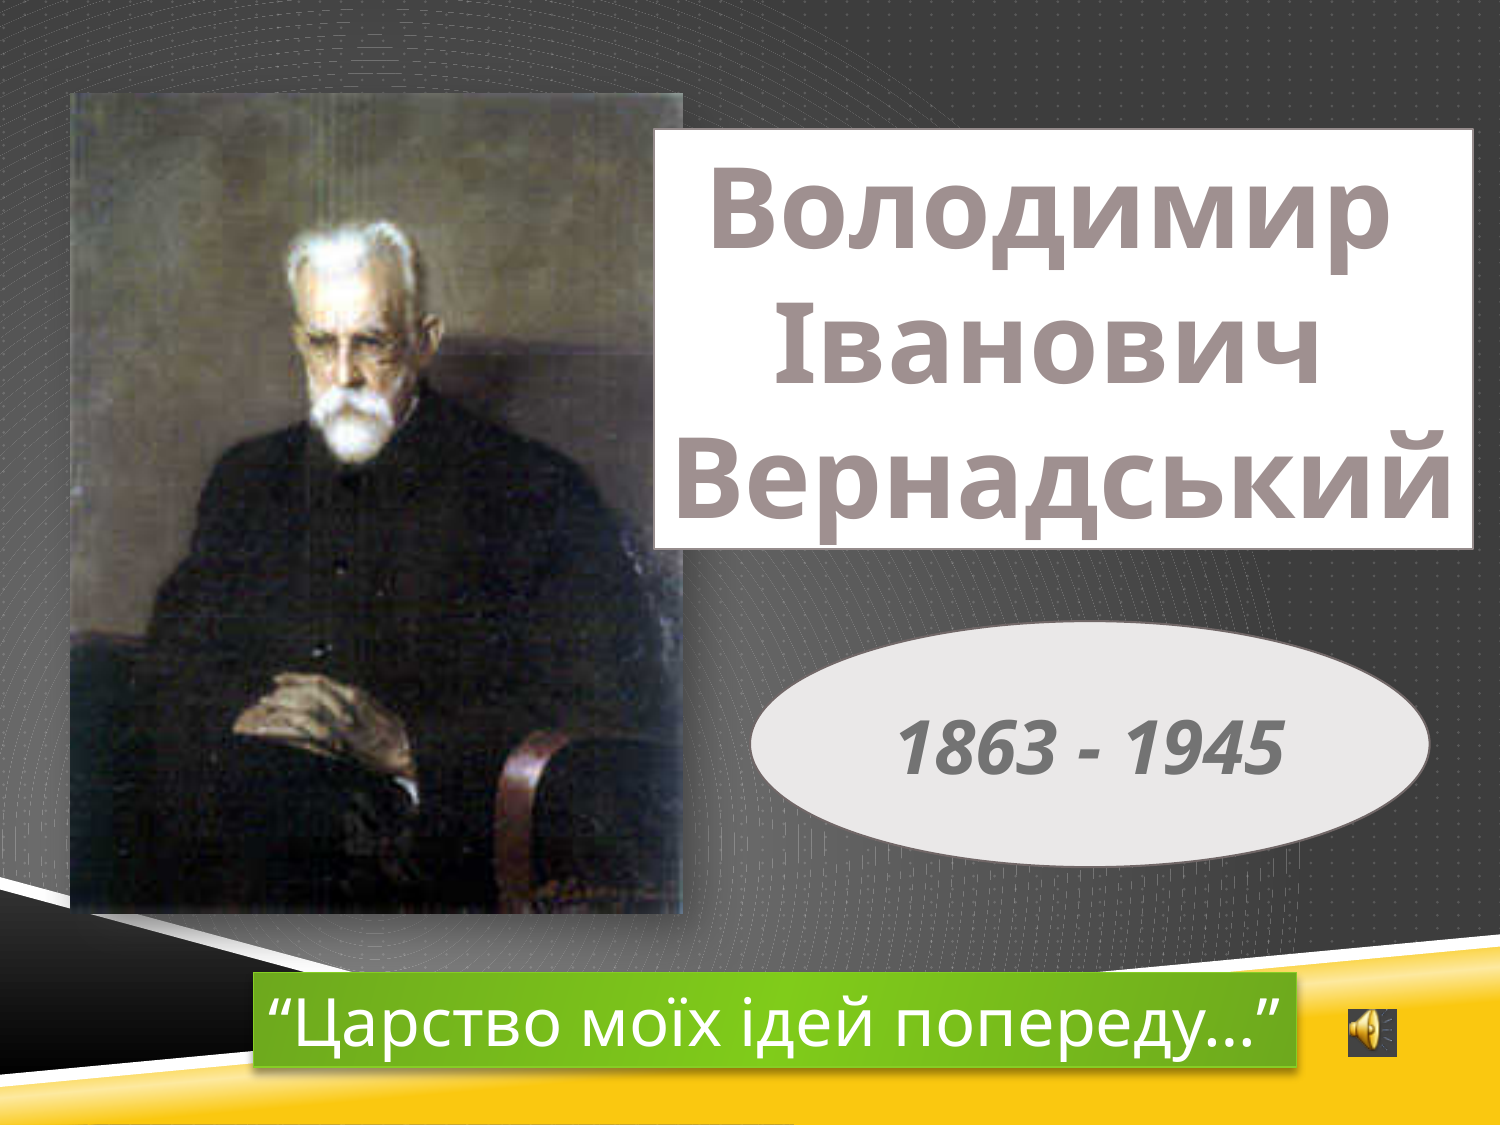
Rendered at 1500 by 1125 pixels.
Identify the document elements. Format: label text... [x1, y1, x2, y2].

text_box 1863 - 1945 [748, 620, 1431, 869]
text_box Володимир Іванович Вернадський [688, 128, 1474, 550]
text_box “Царство моїх ідей попереду…” [253, 972, 1297, 1068]
picture [70, 93, 684, 915]
picture [1347, 1007, 1398, 1059]
